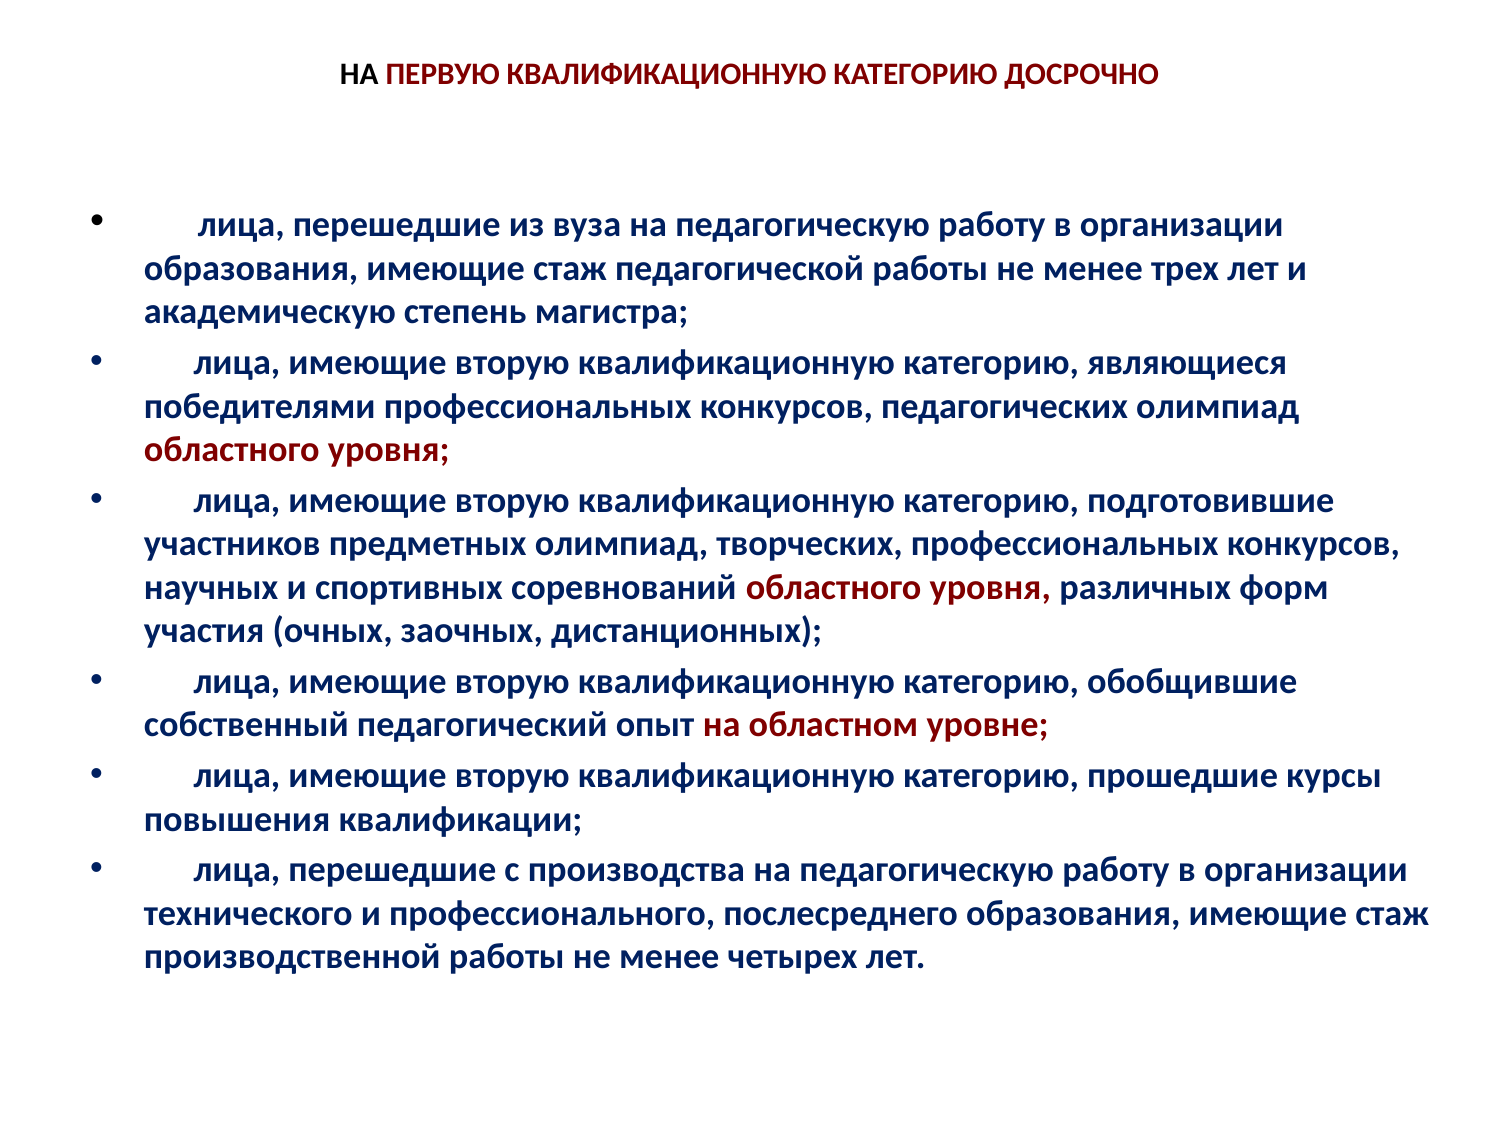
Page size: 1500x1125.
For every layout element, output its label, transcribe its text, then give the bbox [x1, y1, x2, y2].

text_box на ПЕРВУЮ квалификационную категорию ДОСРОЧНО [0, 33, 1500, 138]
list лица, перешедшие из вуза на педагогическую работу в организации образования, имеющие стаж педагогической работы не менее трех лет и академическую степень магистра; лица, имеющие вторую квалификационную категорию, являющиеся победителями профессиональных конкурсов, педагогических олимпиад областного уровня; лица, имеющие вторую квалификационную категорию, подготовившие участников предметных олимпиад, творческих, профессиональных конкурсов, научных и спортивных соревнований областного уровня, различных форм участия (очных, заочных, дистанционных); лица, имеющие вторую квалификационную категорию, обобщившие собственный педагогический опыт на областном уровне; лица, имеющие вторую квалификационную категорию, прошедшие курсы повышения квалификации; лица, перешедшие с производства на педагогическую работу в организации технического и профессионального, послесреднего образования, имеющие стаж производственной работы не менее четырех лет. [75, 188, 1447, 1000]
